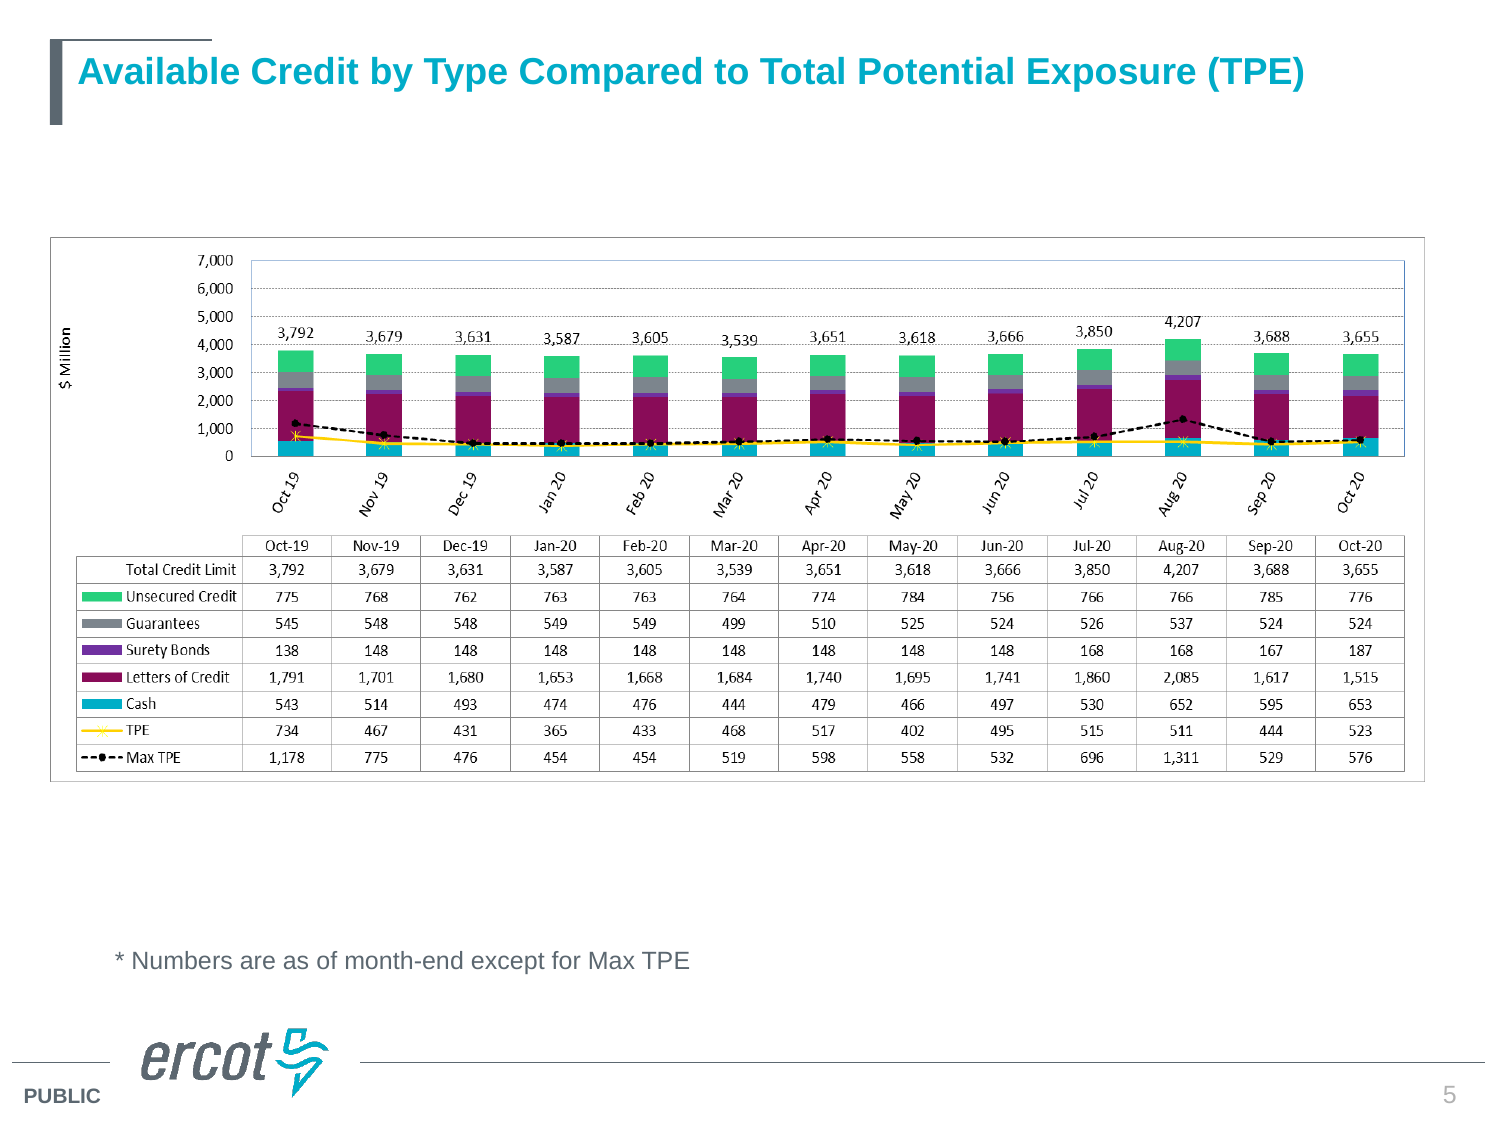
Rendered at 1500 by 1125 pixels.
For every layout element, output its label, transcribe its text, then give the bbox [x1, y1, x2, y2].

picture [137, 1024, 332, 1100]
slide_number 5 [1412, 1076, 1488, 1112]
text_box * Numbers are as of month-end except for Max TPE [100, 937, 1468, 983]
title Available Credit by Type Compared to Total Potential Exposure (TPE) [62, 39, 1450, 228]
picture [49, 237, 1426, 782]
